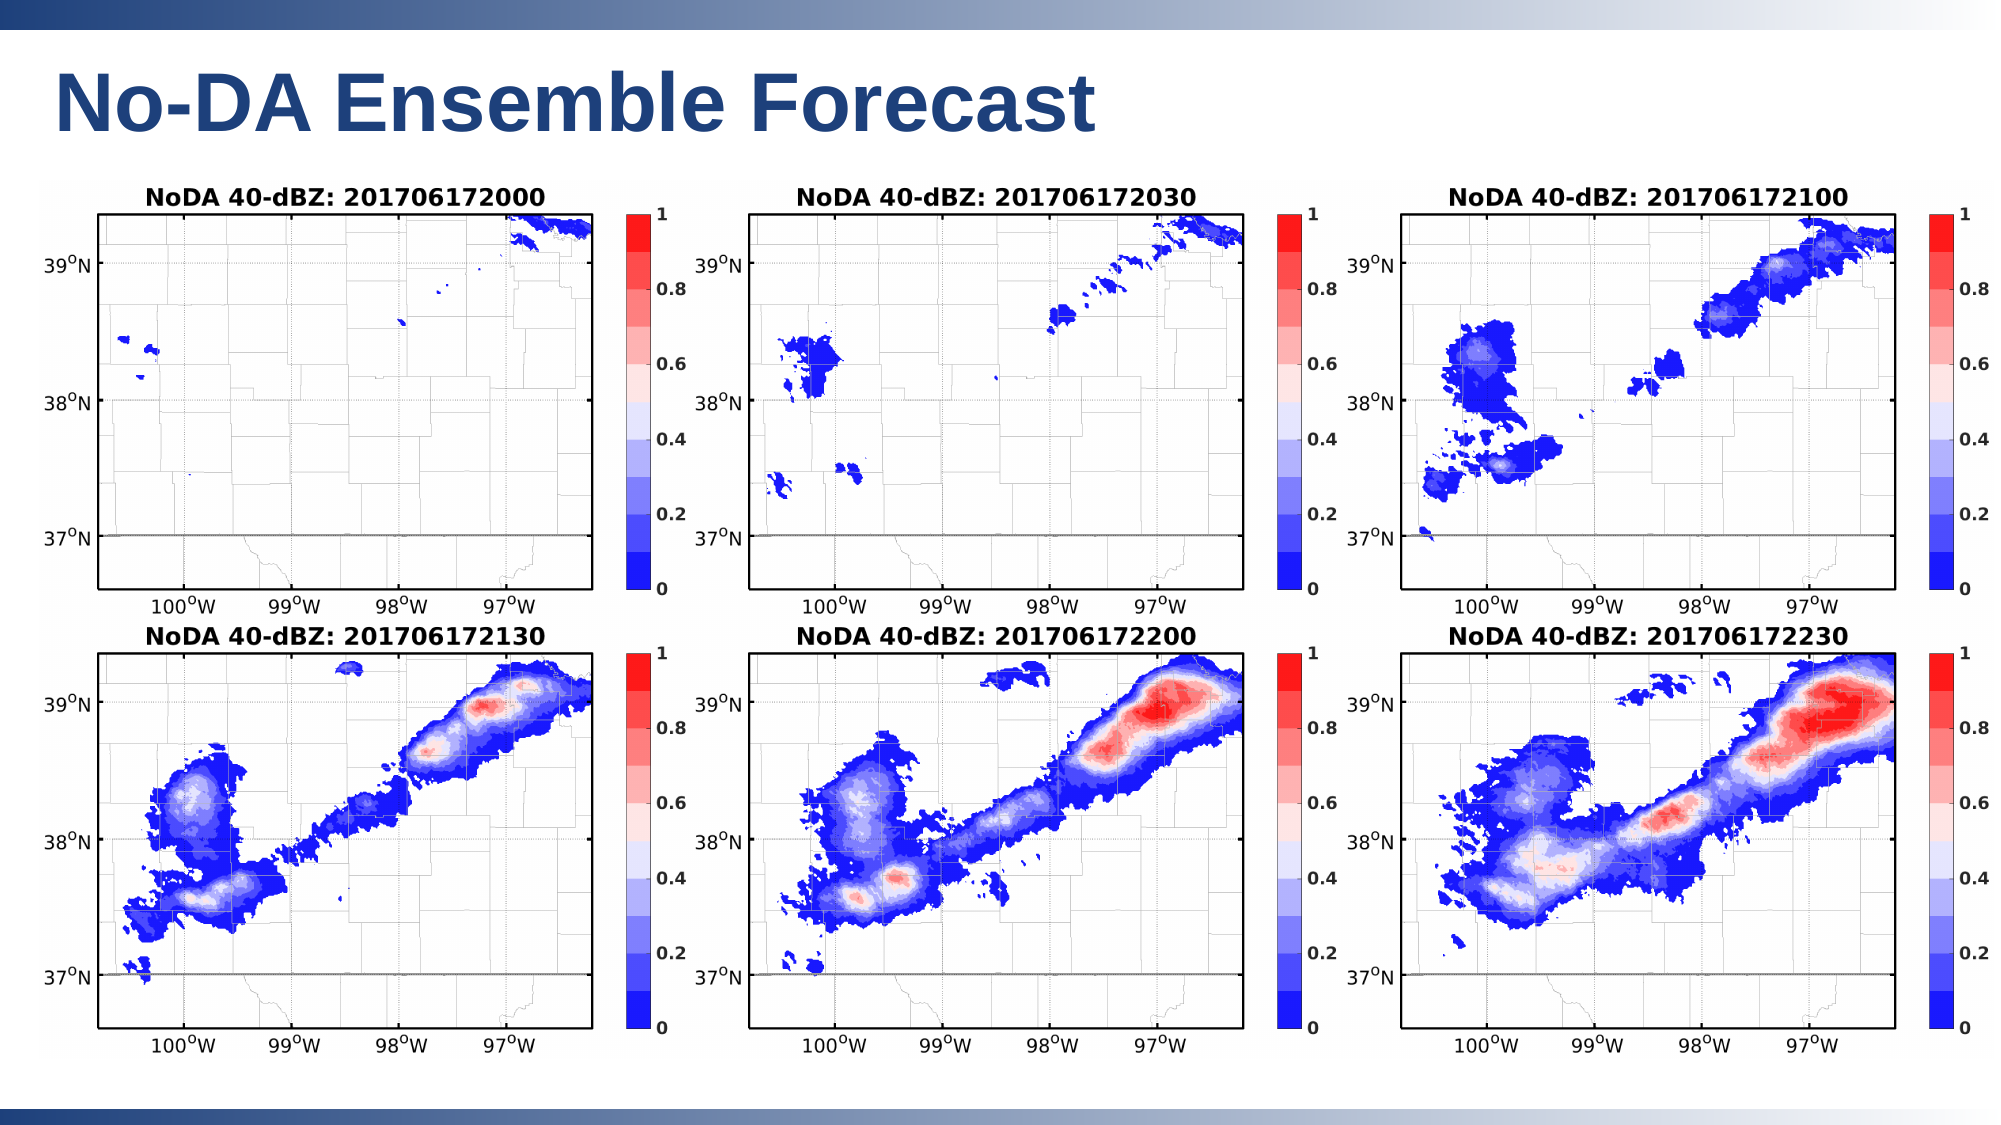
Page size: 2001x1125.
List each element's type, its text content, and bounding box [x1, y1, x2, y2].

picture [39, 179, 1994, 1059]
title No-DA Ensemble Forecast [39, 29, 1960, 179]
